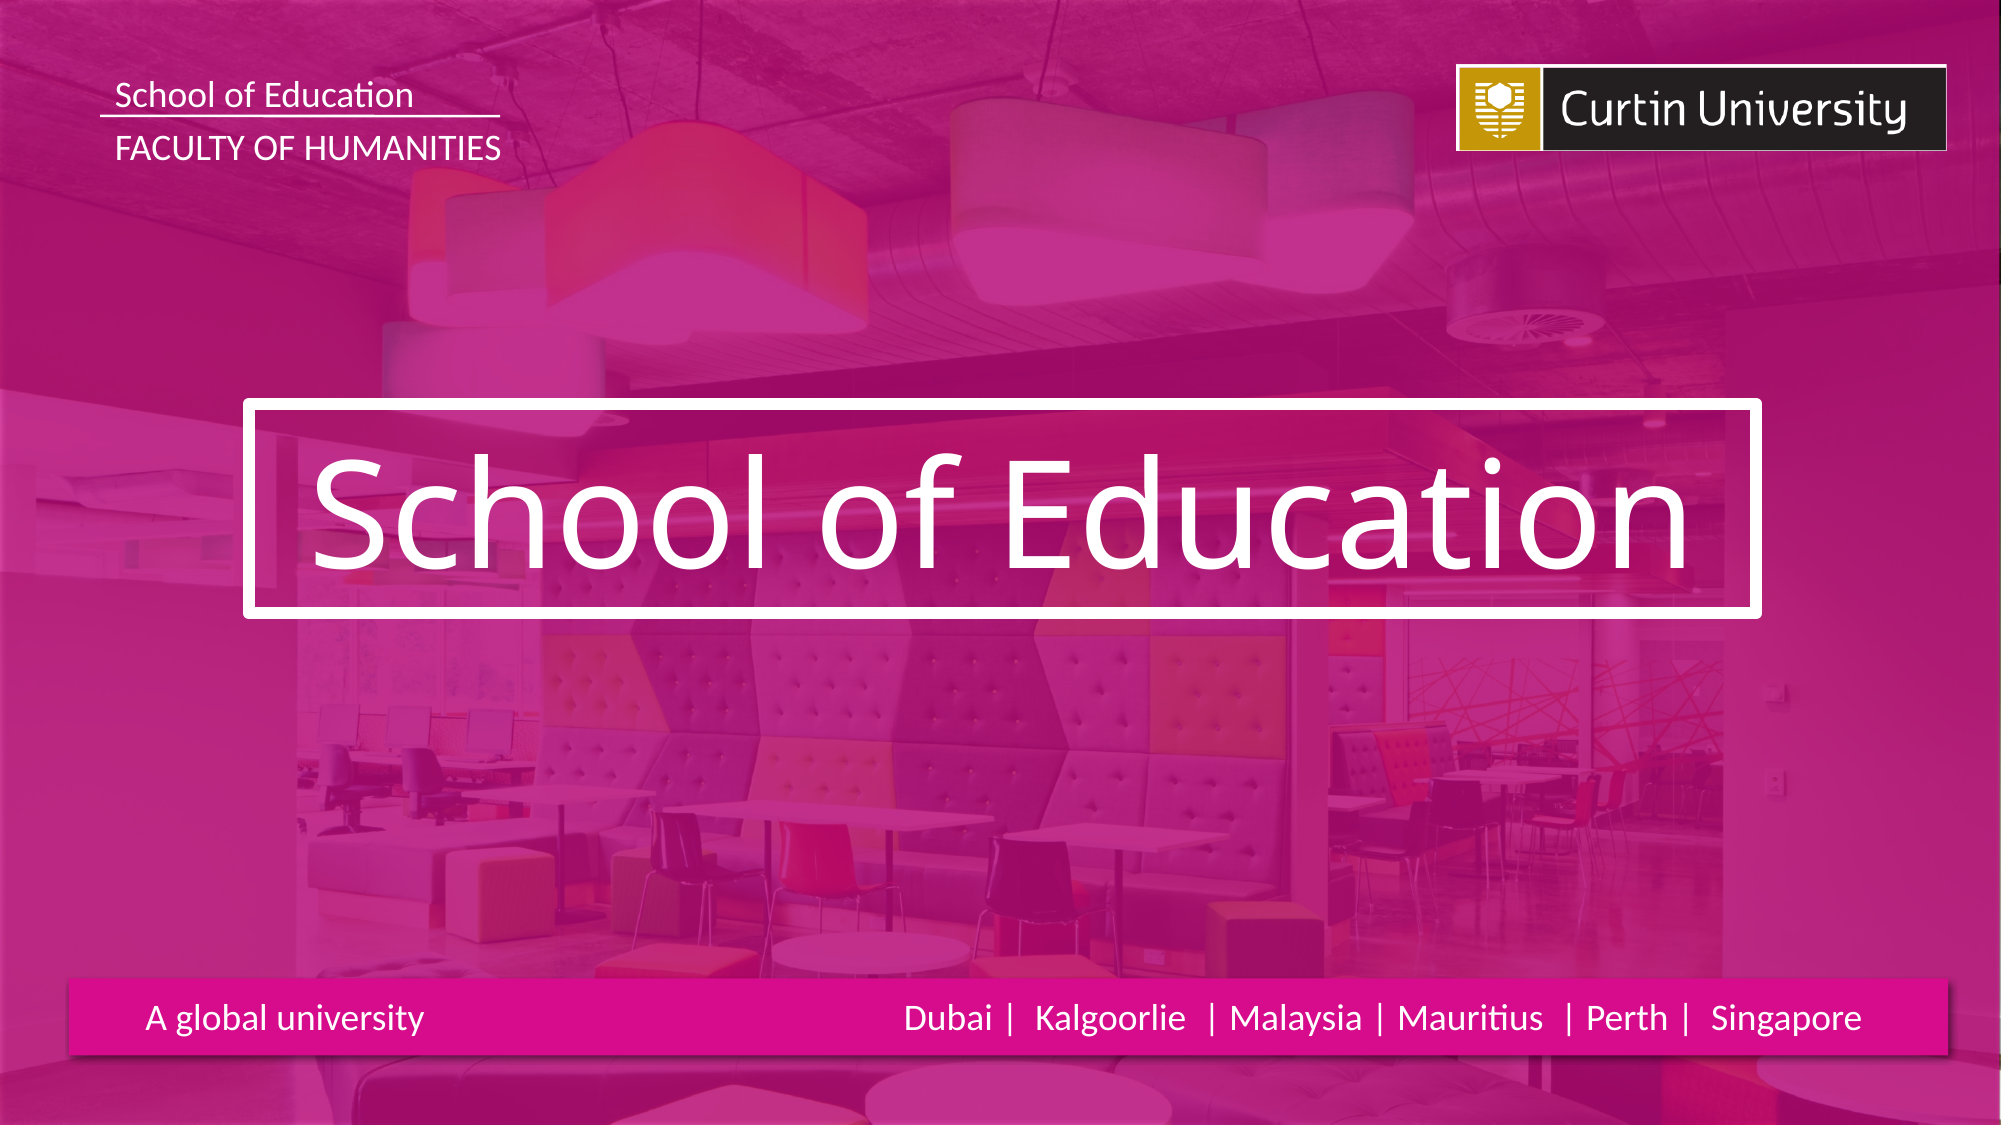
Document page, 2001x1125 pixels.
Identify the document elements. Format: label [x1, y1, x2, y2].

text_box [99, 62, 923, 177]
picture [0, 0, 2001, 1125]
